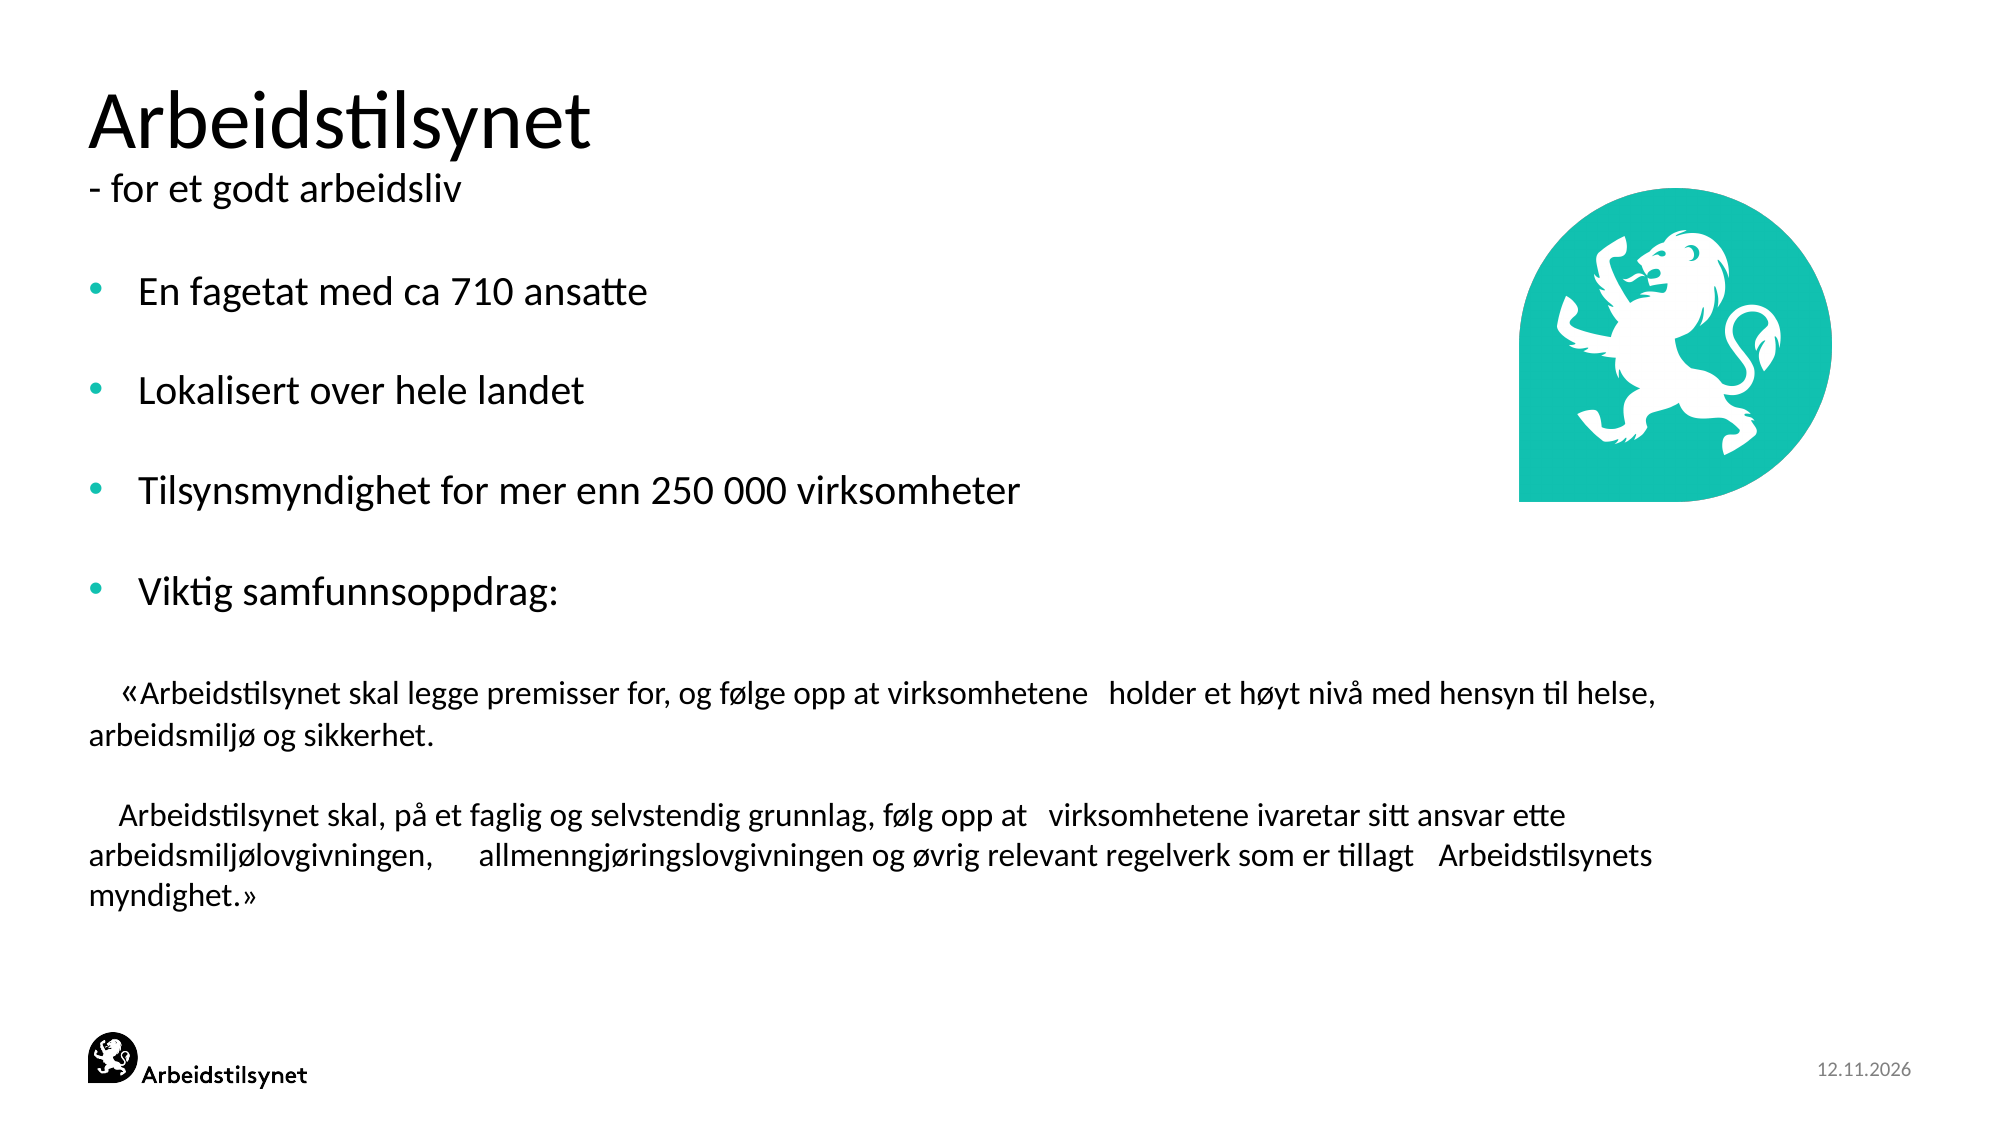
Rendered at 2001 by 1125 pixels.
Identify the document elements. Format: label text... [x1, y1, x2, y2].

list En fagetat med ca 710 ansatte Lokalisert over hele landet Tilsynsmyndighet for mer enn 250 000 virksomheter Viktig samfunnsoppdrag: «Arbeidstilsynet skal legge premisser for, og følge opp at virksomhetene holder et høyt nivå med hensyn til helse, arbeidsmiljø og sikkerhet. Arbeidstilsynet skal, på et faglig og selvstendig grunnlag, følg opp at virksomhetene ivaretar sitt ansvar ette arbeidsmiljølovgivningen, allmenngjøringslovgivningen og øvrig relevant regelverk som er tillagt Arbeidstilsynets myndighet.» [88, 263, 1658, 1007]
title Arbeidstilsynet - for et godt arbeidsliv [88, 76, 1912, 213]
picture [1519, 188, 1832, 502]
picture [88, 1032, 307, 1089]
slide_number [1675, 1056, 1912, 1082]
